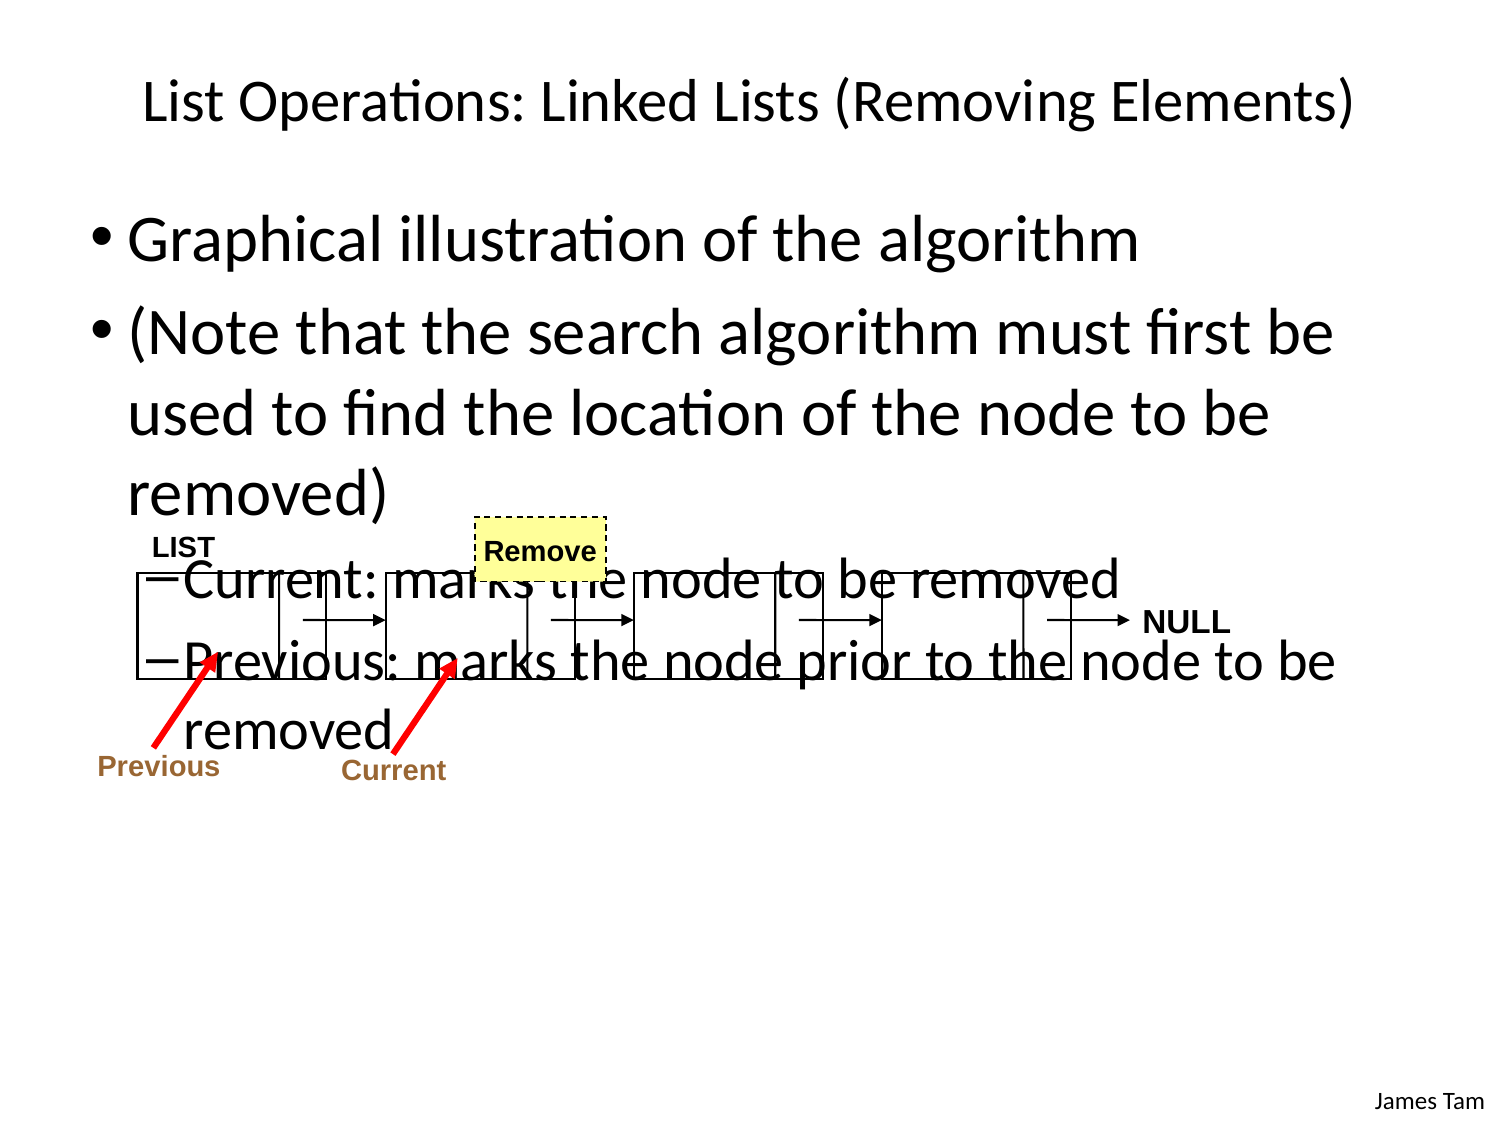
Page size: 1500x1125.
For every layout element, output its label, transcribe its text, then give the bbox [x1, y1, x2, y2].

text_box Current [326, 743, 477, 794]
text_box NULL [1135, 592, 1253, 648]
text_box Remove [474, 517, 606, 570]
text_box LIST [137, 521, 277, 571]
title List Operations: Linked Lists (Removing Elements) [75, 45, 1425, 150]
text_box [137, 572, 383, 680]
text_box Previous [82, 739, 250, 790]
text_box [385, 572, 631, 680]
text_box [633, 572, 879, 680]
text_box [881, 572, 1131, 680]
list Graphical illustration of the algorithm (Note that the search algorithm must first be used to find the location of the node to be removed) Current: marks the node to be removed Previous: marks the node prior to the node to be removed [75, 187, 1425, 518]
